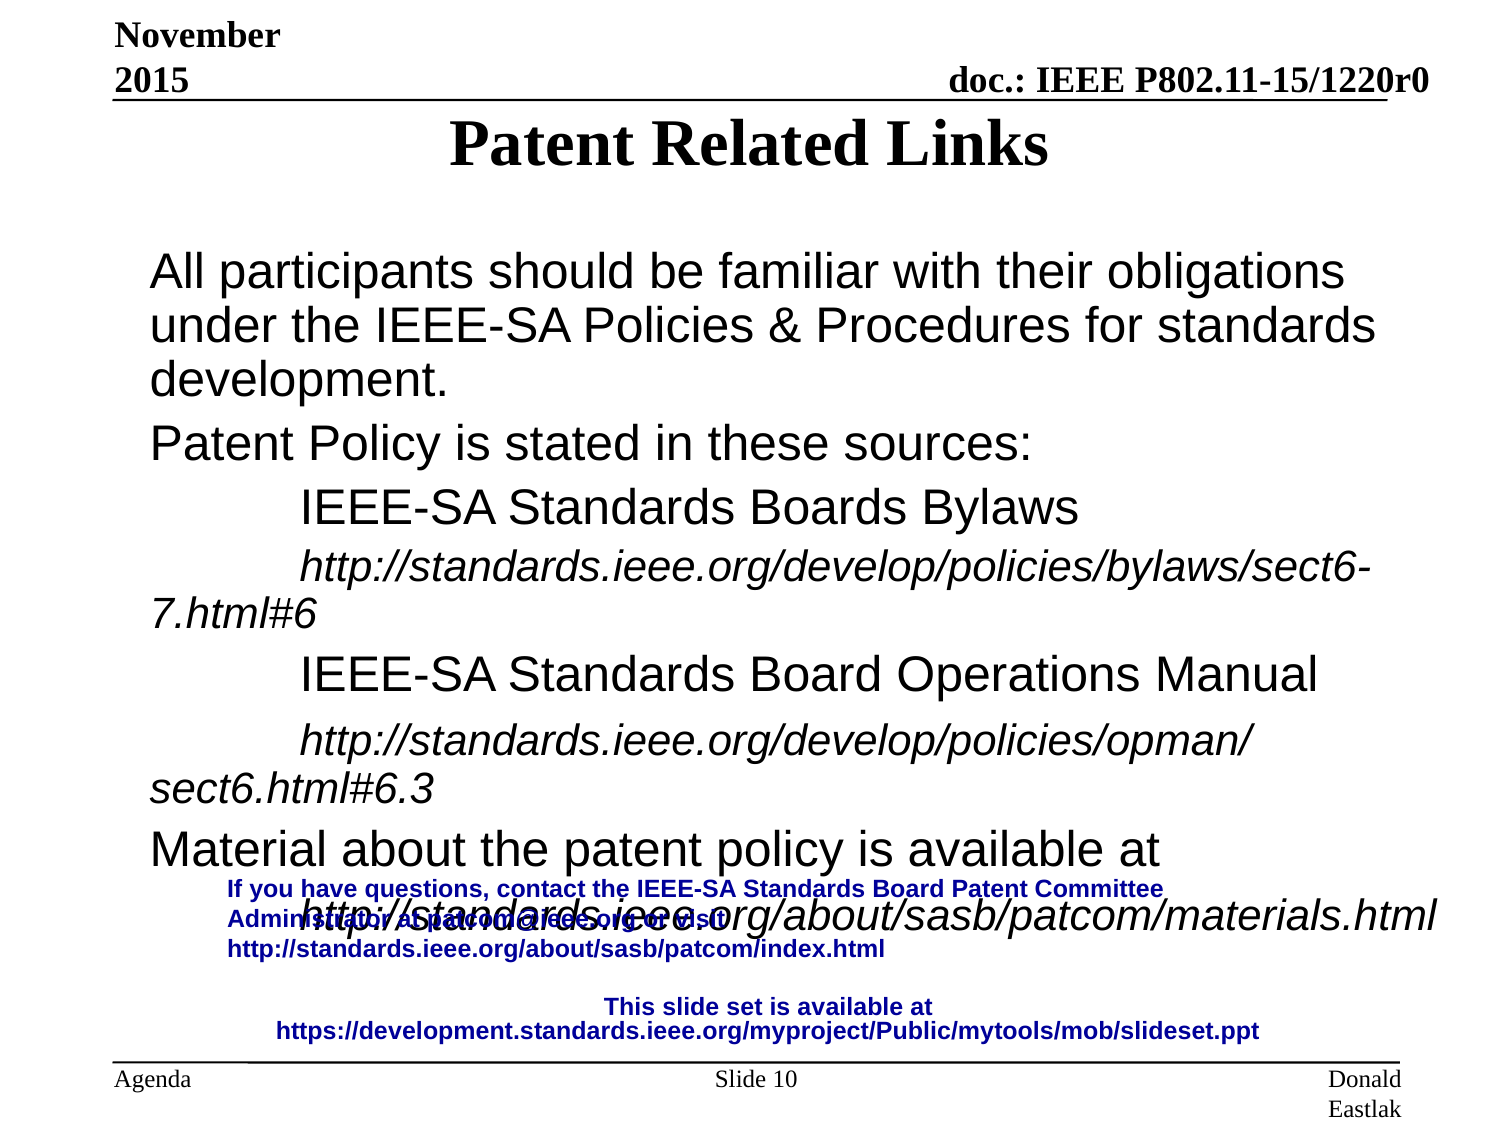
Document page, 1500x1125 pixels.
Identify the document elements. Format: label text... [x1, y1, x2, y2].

list All participants should be familiar with their obligations under the IEEE-SA Policies & Procedures for standards development. Patent Policy is stated in these sources: IEEE-SA Standards Boards Bylaws http://standards.ieee.org/develop/policies/bylaws/sect6-7.html#6 IEEE-SA Standards Board Operations Manual http://standards.ieee.org/develop/policies/opman/sect6.html#6.3 Material about the patent policy is available at http://standards.ieee.org/about/sasb/patcom/materials.html [12, 237, 1488, 875]
title Patent Related Links [75, 45, 1425, 233]
footer Donald Eastlake 3rd, Huawei Technologies [1325, 1062, 1402, 1093]
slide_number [114, 54, 290, 100]
text_box If you have questions, contact the IEEE-SA Standards Board Patent Committee Administrator at patcom@ieee.org or visit http://standards.ieee.org/about/sasb/patcom/index.html This slide set is available at https://development.standards.ieee.org/myproject/Public/mytools/mob/slideset.ppt [212, 865, 1325, 1052]
slide_number Slide 10 [712, 1062, 800, 1093]
